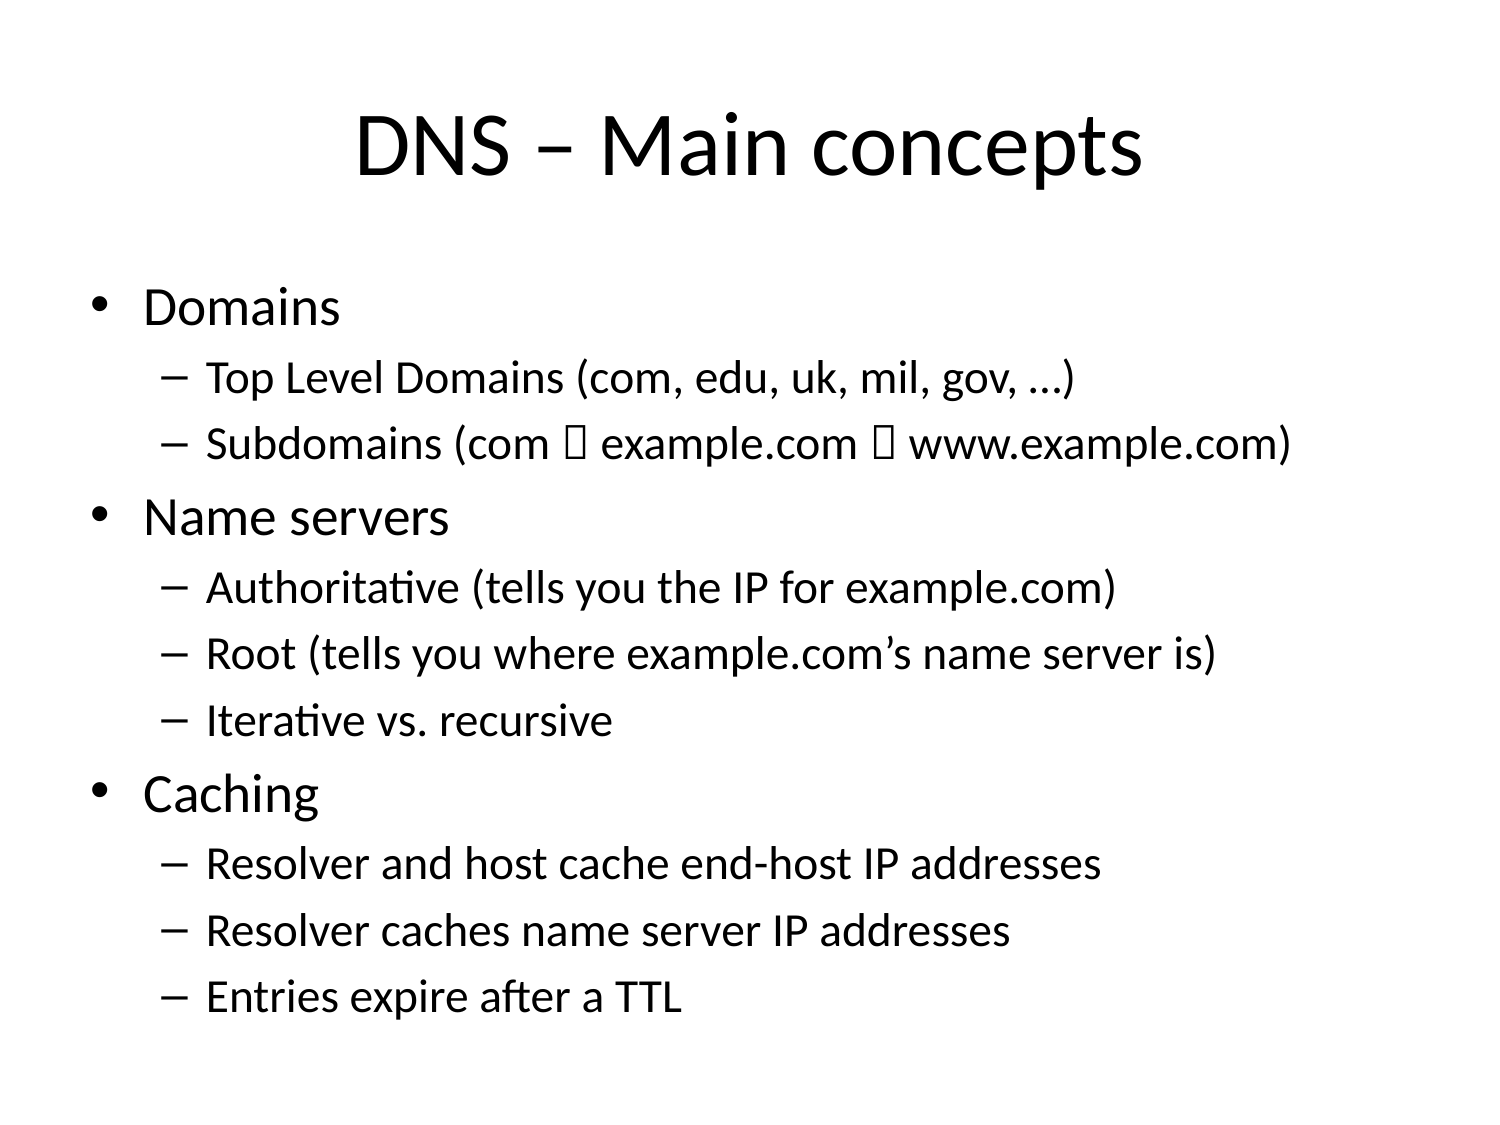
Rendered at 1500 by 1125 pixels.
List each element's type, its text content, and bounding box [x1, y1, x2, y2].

list Domains Top Level Domains (com, edu, uk, mil, gov, …) Subdomains (com  example.com  www.example.com) Name servers Authoritative (tells you the IP for example.com) Root (tells you where example.com’s name server is) Iterative vs. recursive Caching Resolver and host cache end-host IP addresses Resolver caches name server IP addresses Entries expire after a TTL [75, 262, 1425, 1038]
title DNS – Main concepts [75, 45, 1425, 233]
